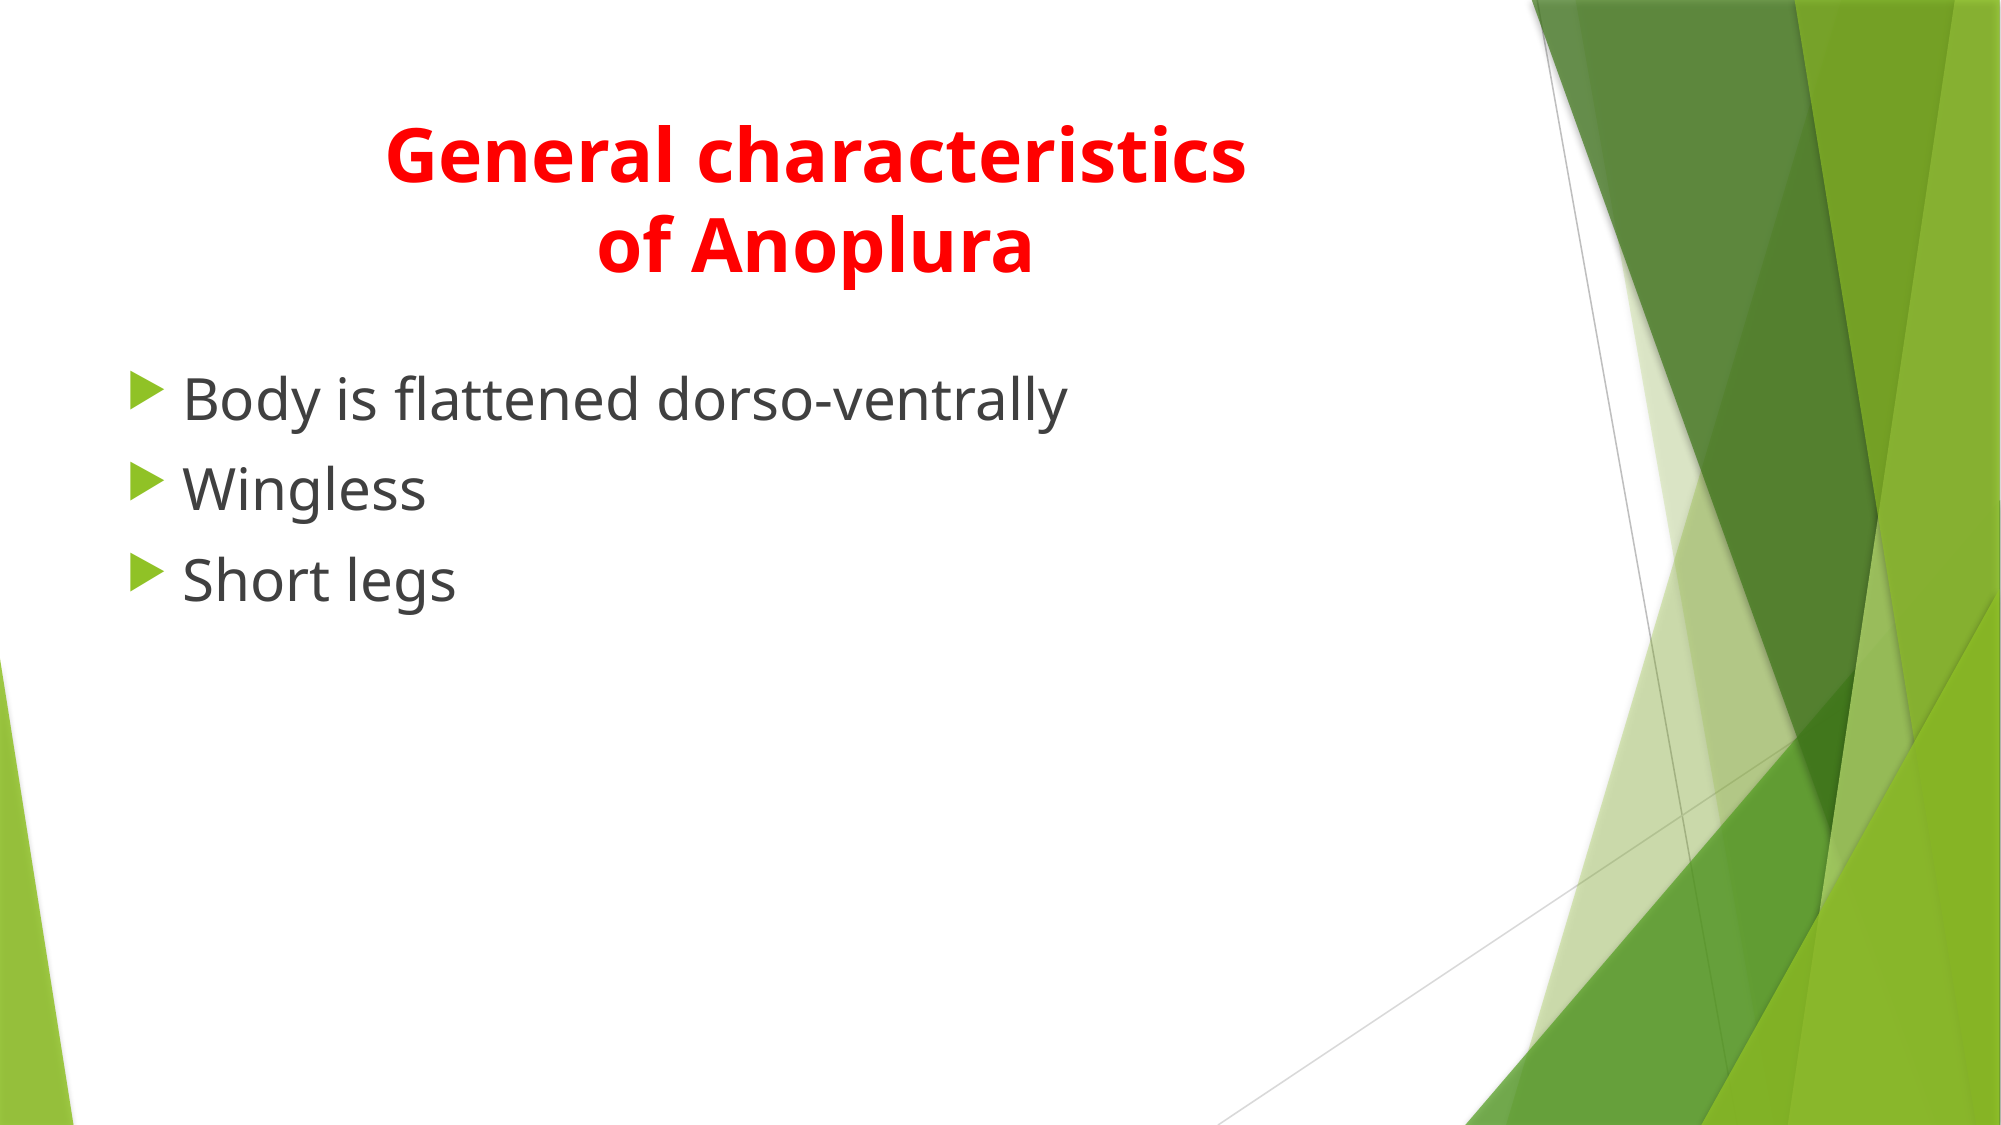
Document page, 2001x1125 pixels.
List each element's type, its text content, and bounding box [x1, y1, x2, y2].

title General characteristics of Anoplura [111, 99, 1522, 317]
list Body is flattened dorso-ventrally Wingless Short legs [111, 354, 1522, 992]
